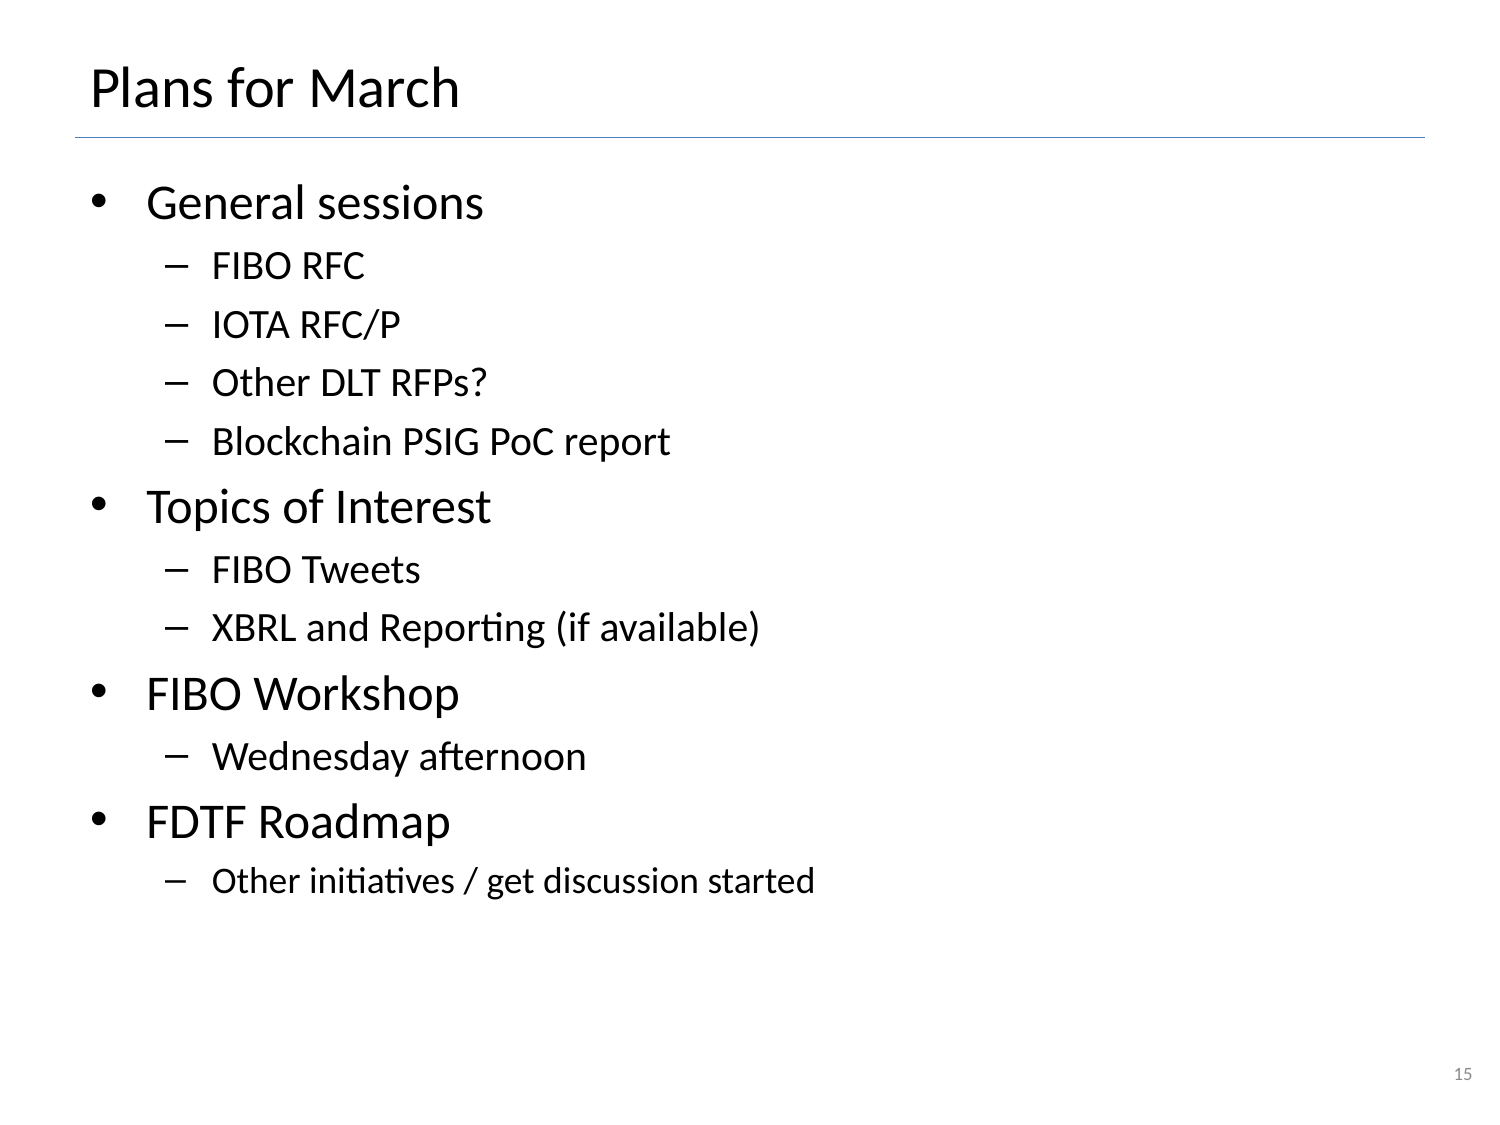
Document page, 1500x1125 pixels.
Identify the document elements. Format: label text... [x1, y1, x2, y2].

slide_number 15 [1425, 1042, 1488, 1103]
title Plans for March [74, 37, 1426, 131]
list General sessions FIBO RFC IOTA RFC/P Other DLT RFPs? Blockchain PSIG PoC report Topics of Interest FIBO Tweets XBRL and Reporting (if available) FIBO Workshop Wednesday afternoon FDTF Roadmap Other initiatives / get discussion started [74, 162, 1426, 1101]
